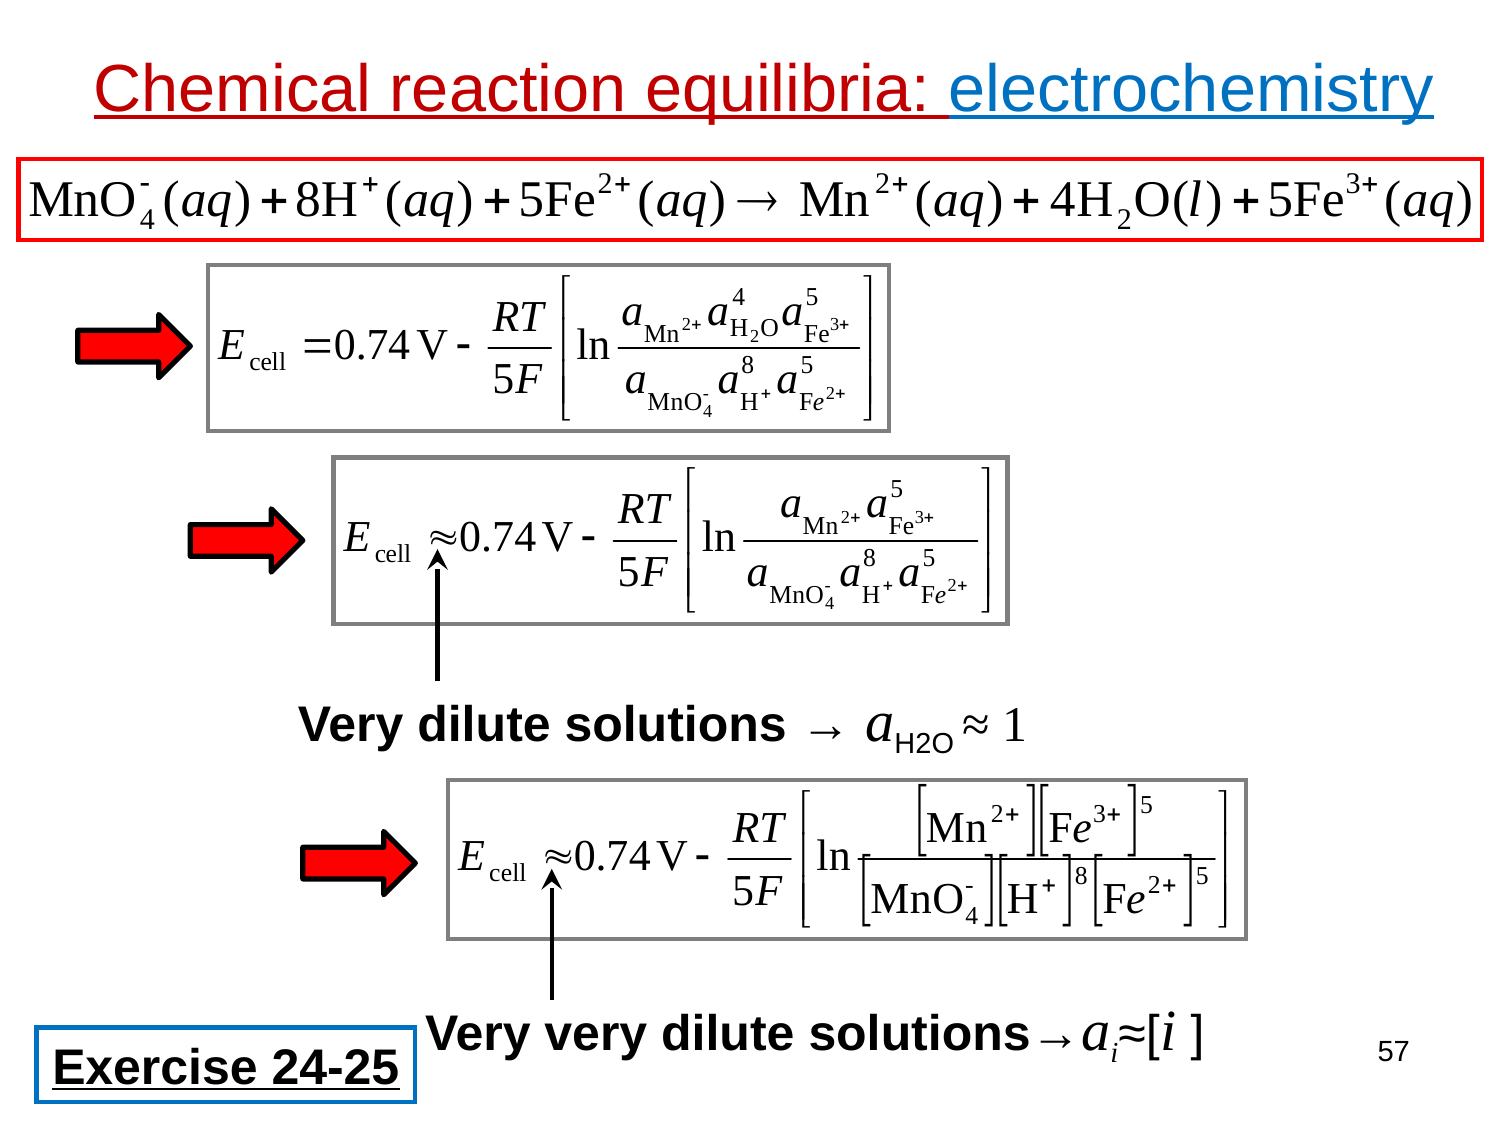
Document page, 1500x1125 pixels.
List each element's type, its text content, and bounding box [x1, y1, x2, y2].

text_box Very dilute solutions → aH2O ≈ 1 [275, 675, 1050, 768]
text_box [209, 266, 888, 430]
text_box [190, 508, 303, 573]
text_box Chemical reaction equilibria: electrochemistry [69, 37, 1459, 150]
text_box [77, 314, 191, 378]
text_box Exercise 24-25 [36, 1027, 416, 1103]
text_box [20, 160, 1480, 239]
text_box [335, 459, 1006, 622]
slide_number 57 [1074, 1024, 1425, 1103]
text_box [17, 452, 531, 566]
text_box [449, 781, 1245, 937]
text_box [302, 831, 416, 895]
text_box Very very dilute solutions→ai≈[i ] [404, 984, 1225, 1076]
